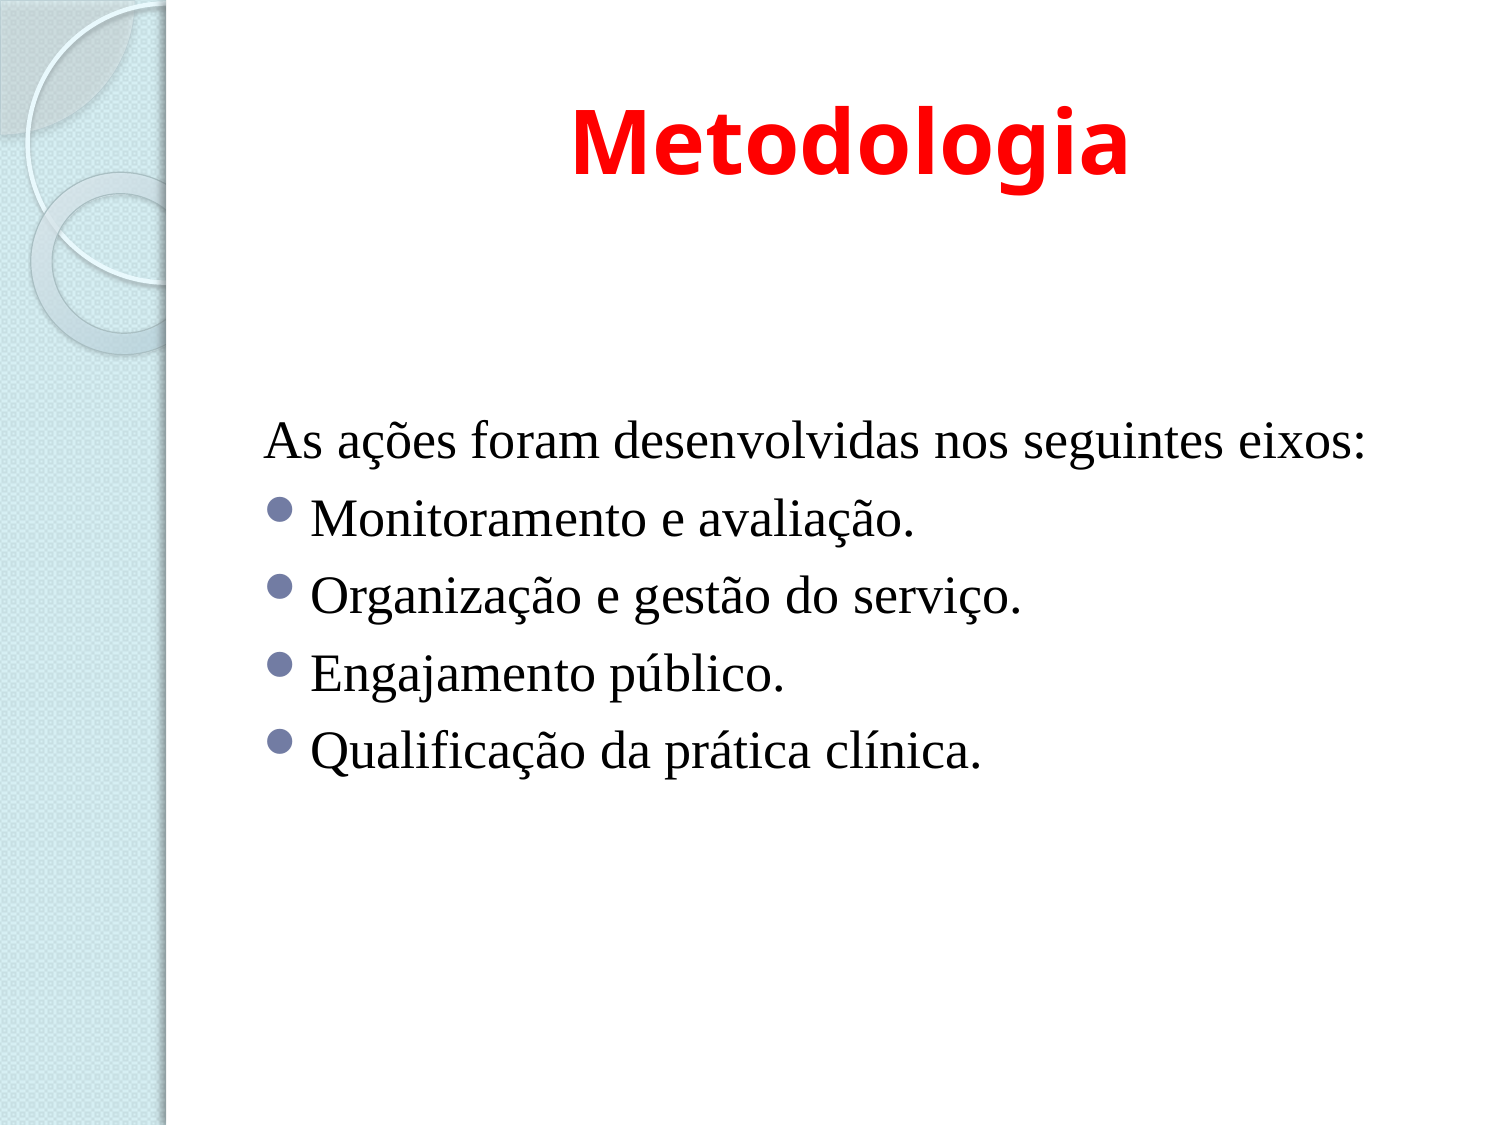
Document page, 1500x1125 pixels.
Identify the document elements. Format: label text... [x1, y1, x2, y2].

list As ações foram desenvolvidas nos seguintes eixos: Monitoramento e avaliação. Organização e gestão do serviço. Engajamento público. Qualificação da prática clínica. [235, 237, 1466, 1025]
title Metodologia [235, 45, 1466, 233]
